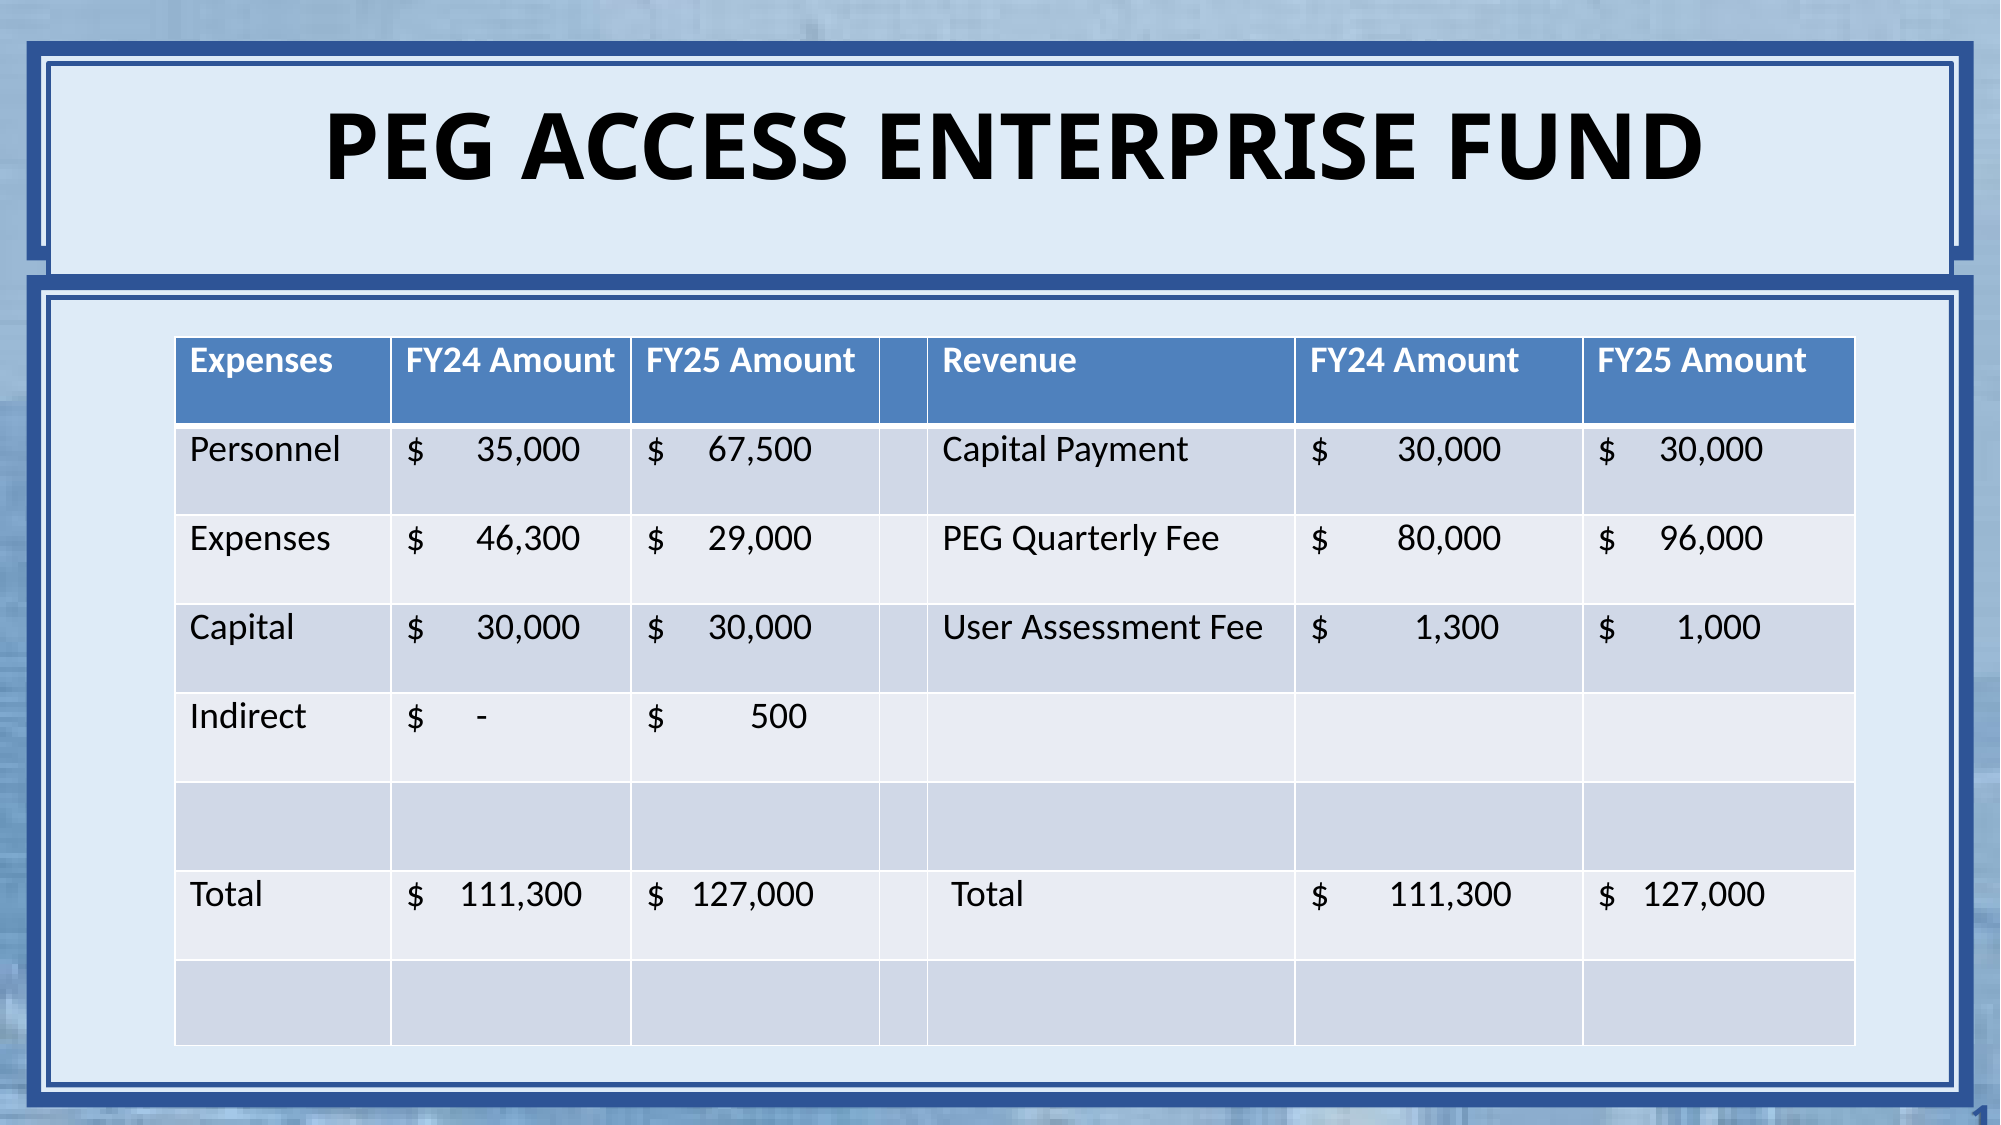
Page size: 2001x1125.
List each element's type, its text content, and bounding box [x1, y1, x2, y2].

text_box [26, 274, 1974, 1108]
title PEG ACCESS ENTERPRISE FUND [48, 63, 1952, 272]
picture [0, 0, 2000, 1125]
